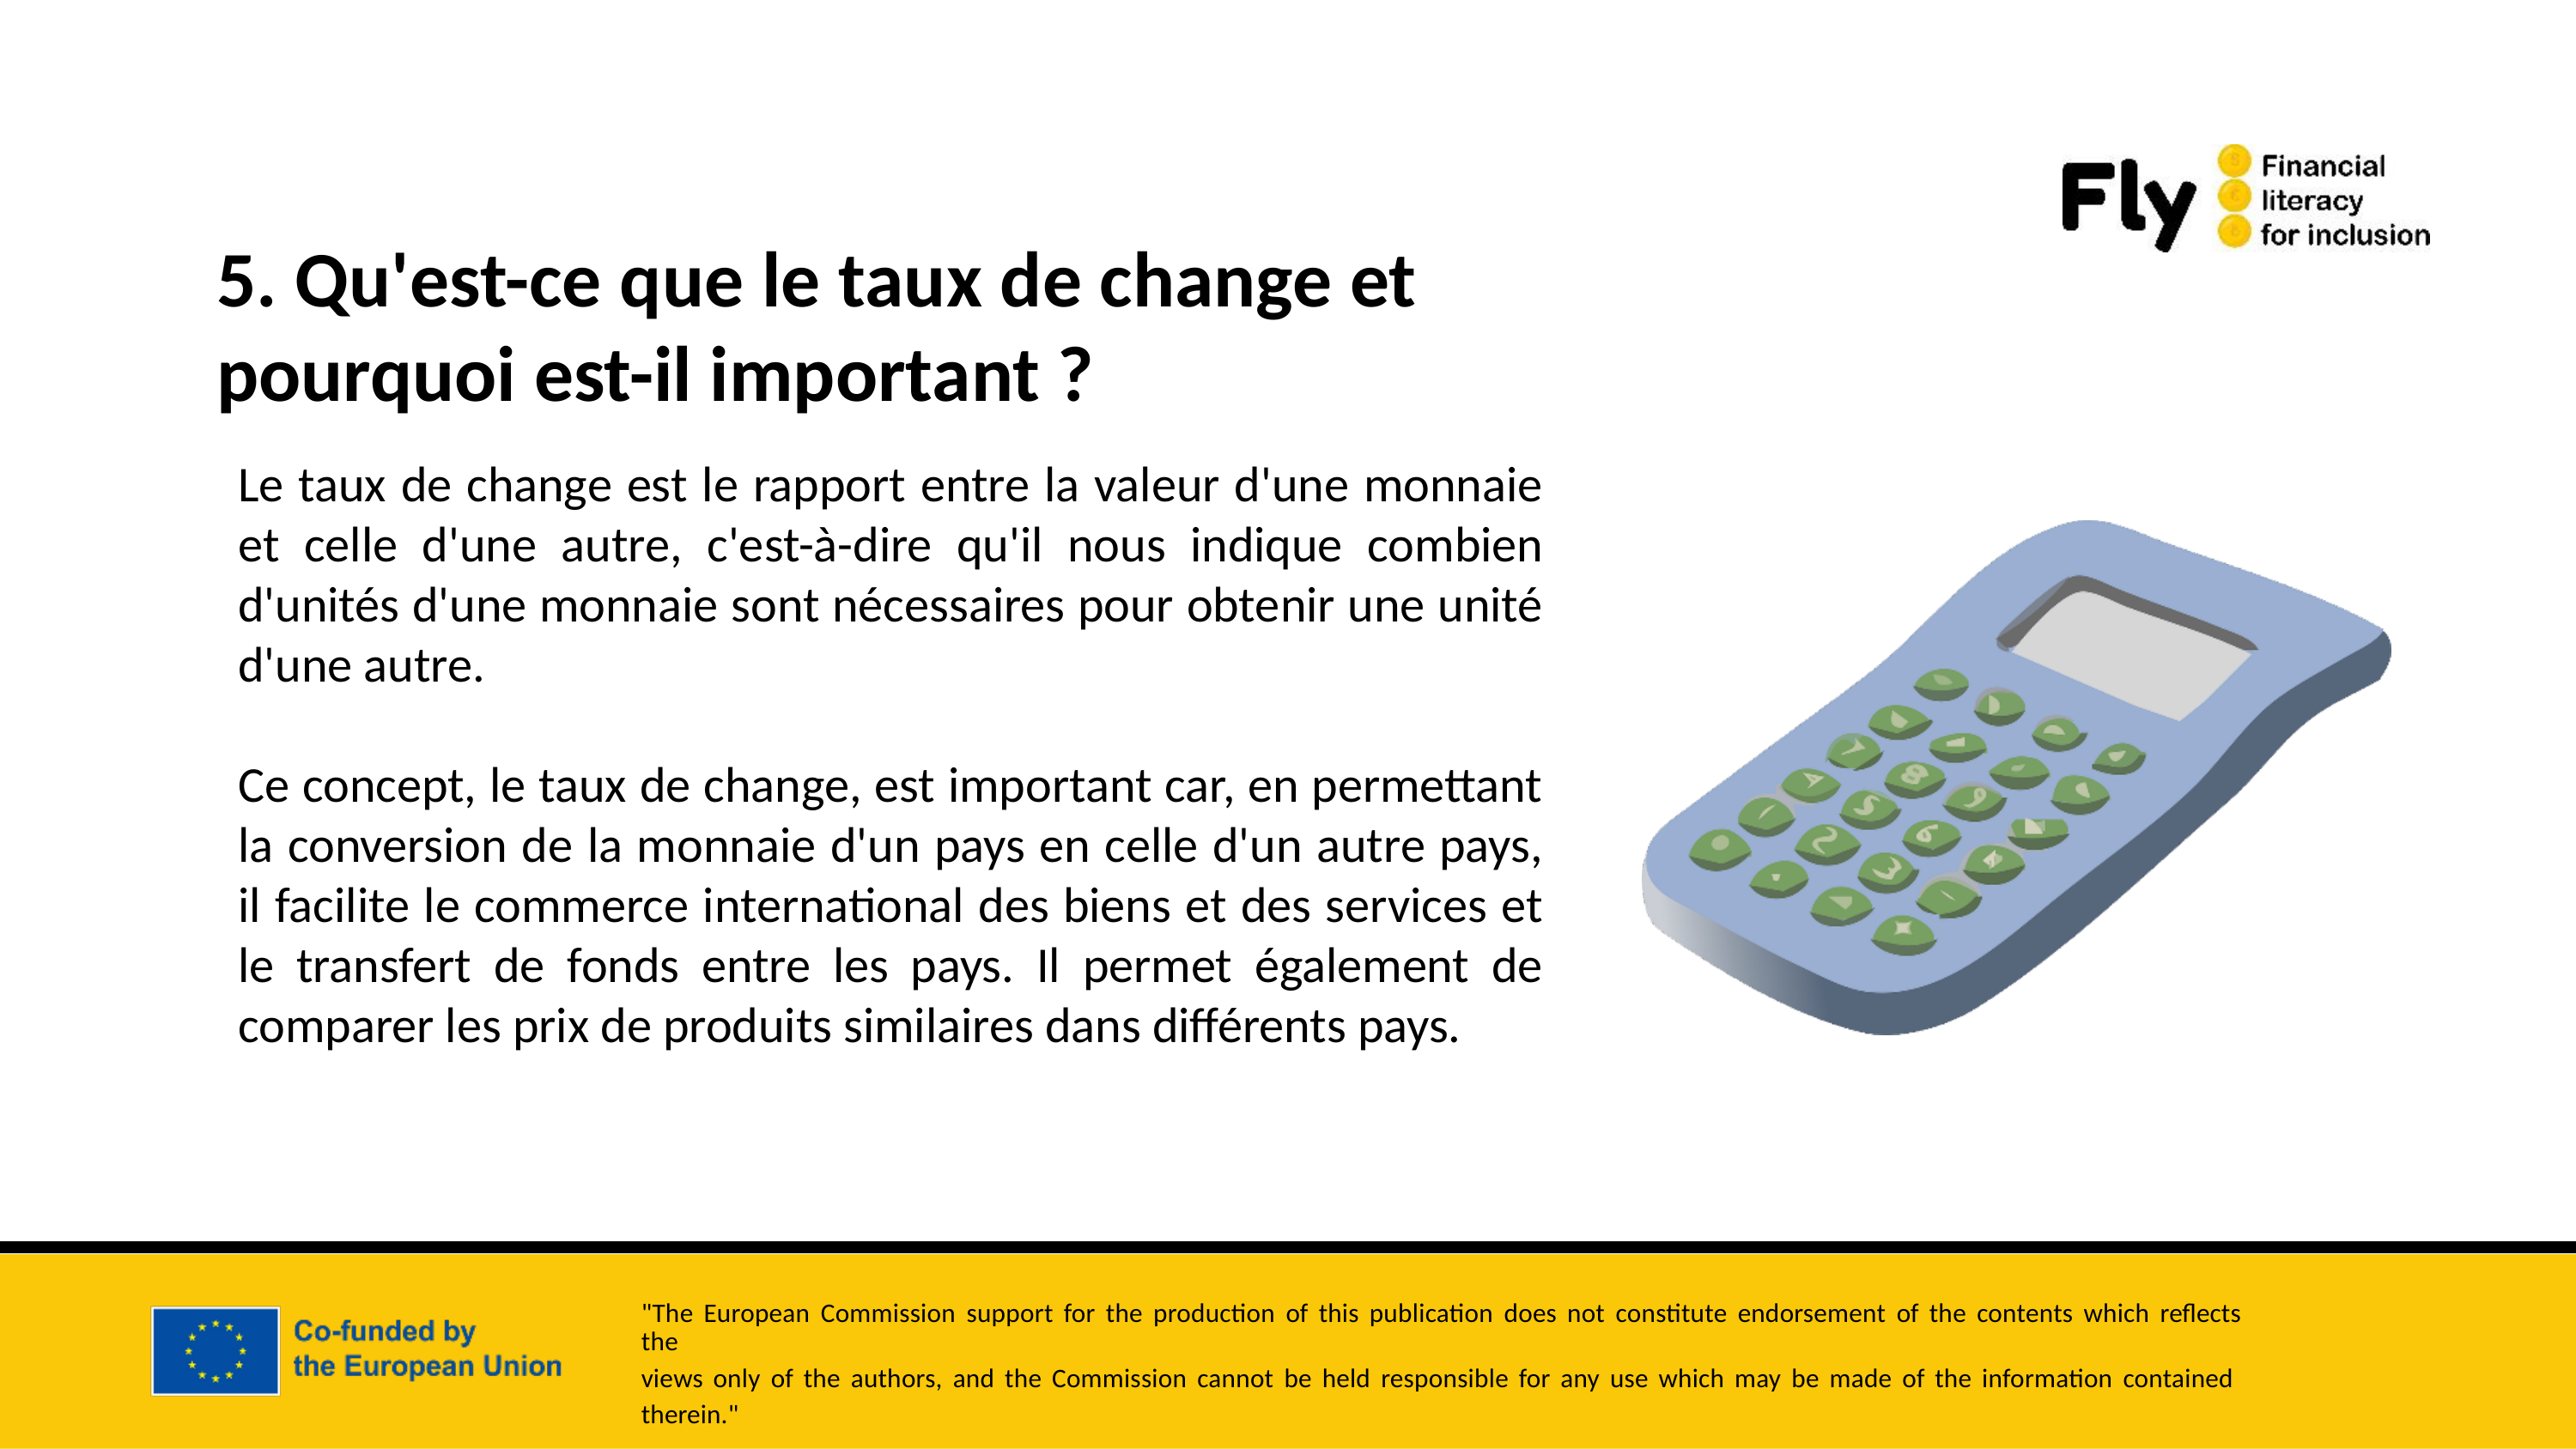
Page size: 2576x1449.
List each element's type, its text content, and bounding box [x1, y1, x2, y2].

text_box 5. Qu'est-ce que le taux de change et pourquoi est-il important ? [204, 221, 1621, 423]
text_box Le taux de change est le rapport entre la valeur d'une monnaie et celle d'une autre, c'est-à-dire qu'il nous indique combien d'unités d'une monnaie sont nécessaires pour obtenir une unité d'une autre. Ce concept, le taux de change, est important car, en permettant la conversion de la monnaie d'un pays en celle d'un autre pays, il facilite le commerce international des biens et des services et le transfert de fonds entre les pays. Il permet également de comparer les prix de produits similaires dans différents pays. [225, 445, 1557, 1059]
picture [2063, 144, 2430, 252]
picture [1642, 519, 2391, 1035]
picture [149, 1304, 593, 1399]
